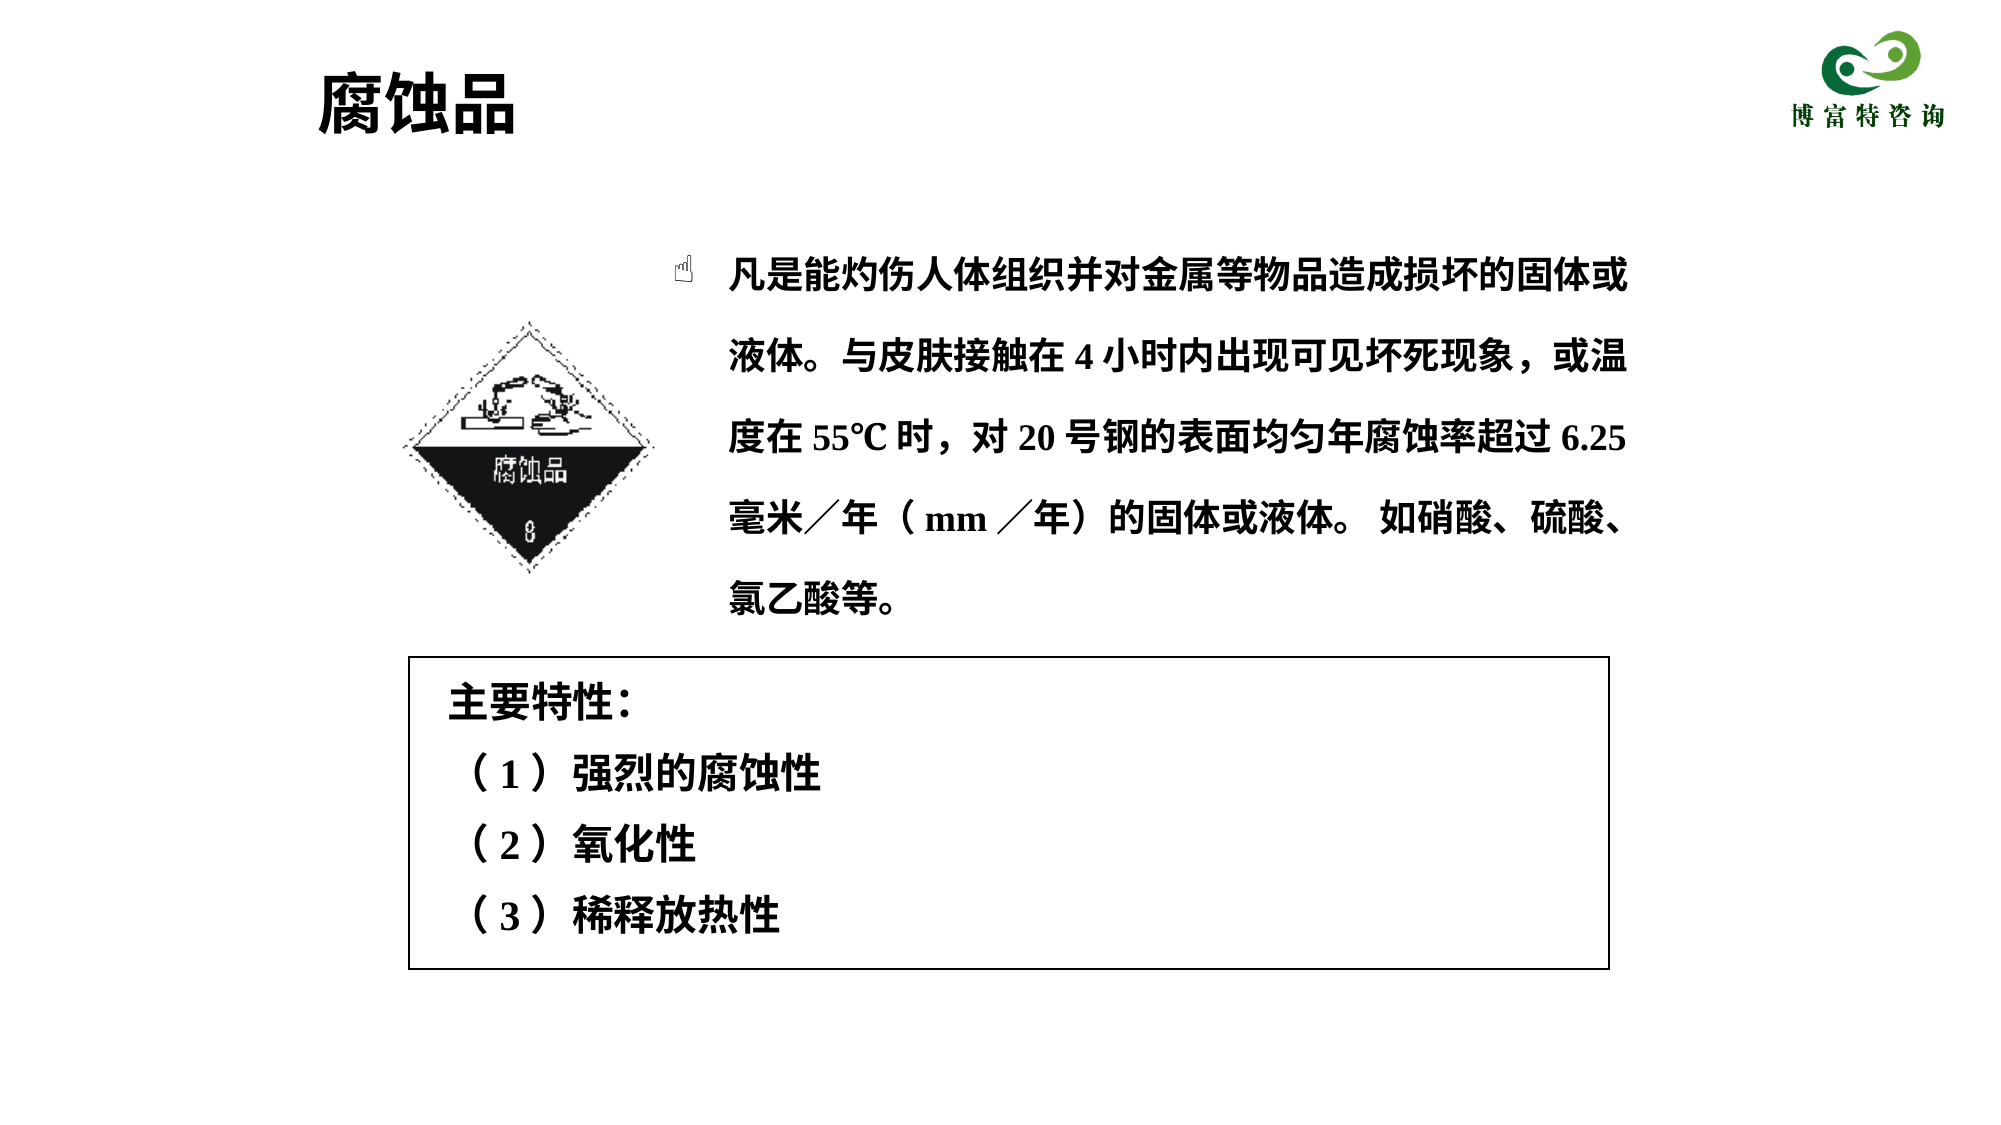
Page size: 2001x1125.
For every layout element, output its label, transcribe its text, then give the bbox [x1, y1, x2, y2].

text_box 主要特性： （1）强烈的腐蚀性 （2）氧化性 （3）稀释放热性 [432, 668, 1633, 947]
picture [1772, 30, 1969, 131]
title 腐蚀品 [303, 54, 1650, 197]
picture [397, 314, 664, 580]
text_box [409, 656, 1610, 970]
list 凡是能灼伤人体组织并对金属等物品造成损坏的固体或液体。与皮肤接触在4小时内出现可见坏死现象，或温度在55℃时，对20号钢的表面均匀年腐蚀率超过6.25毫米／年（mm／年）的固体或液体。 如硝酸、硫酸、氯乙酸等。 [657, 208, 1650, 587]
